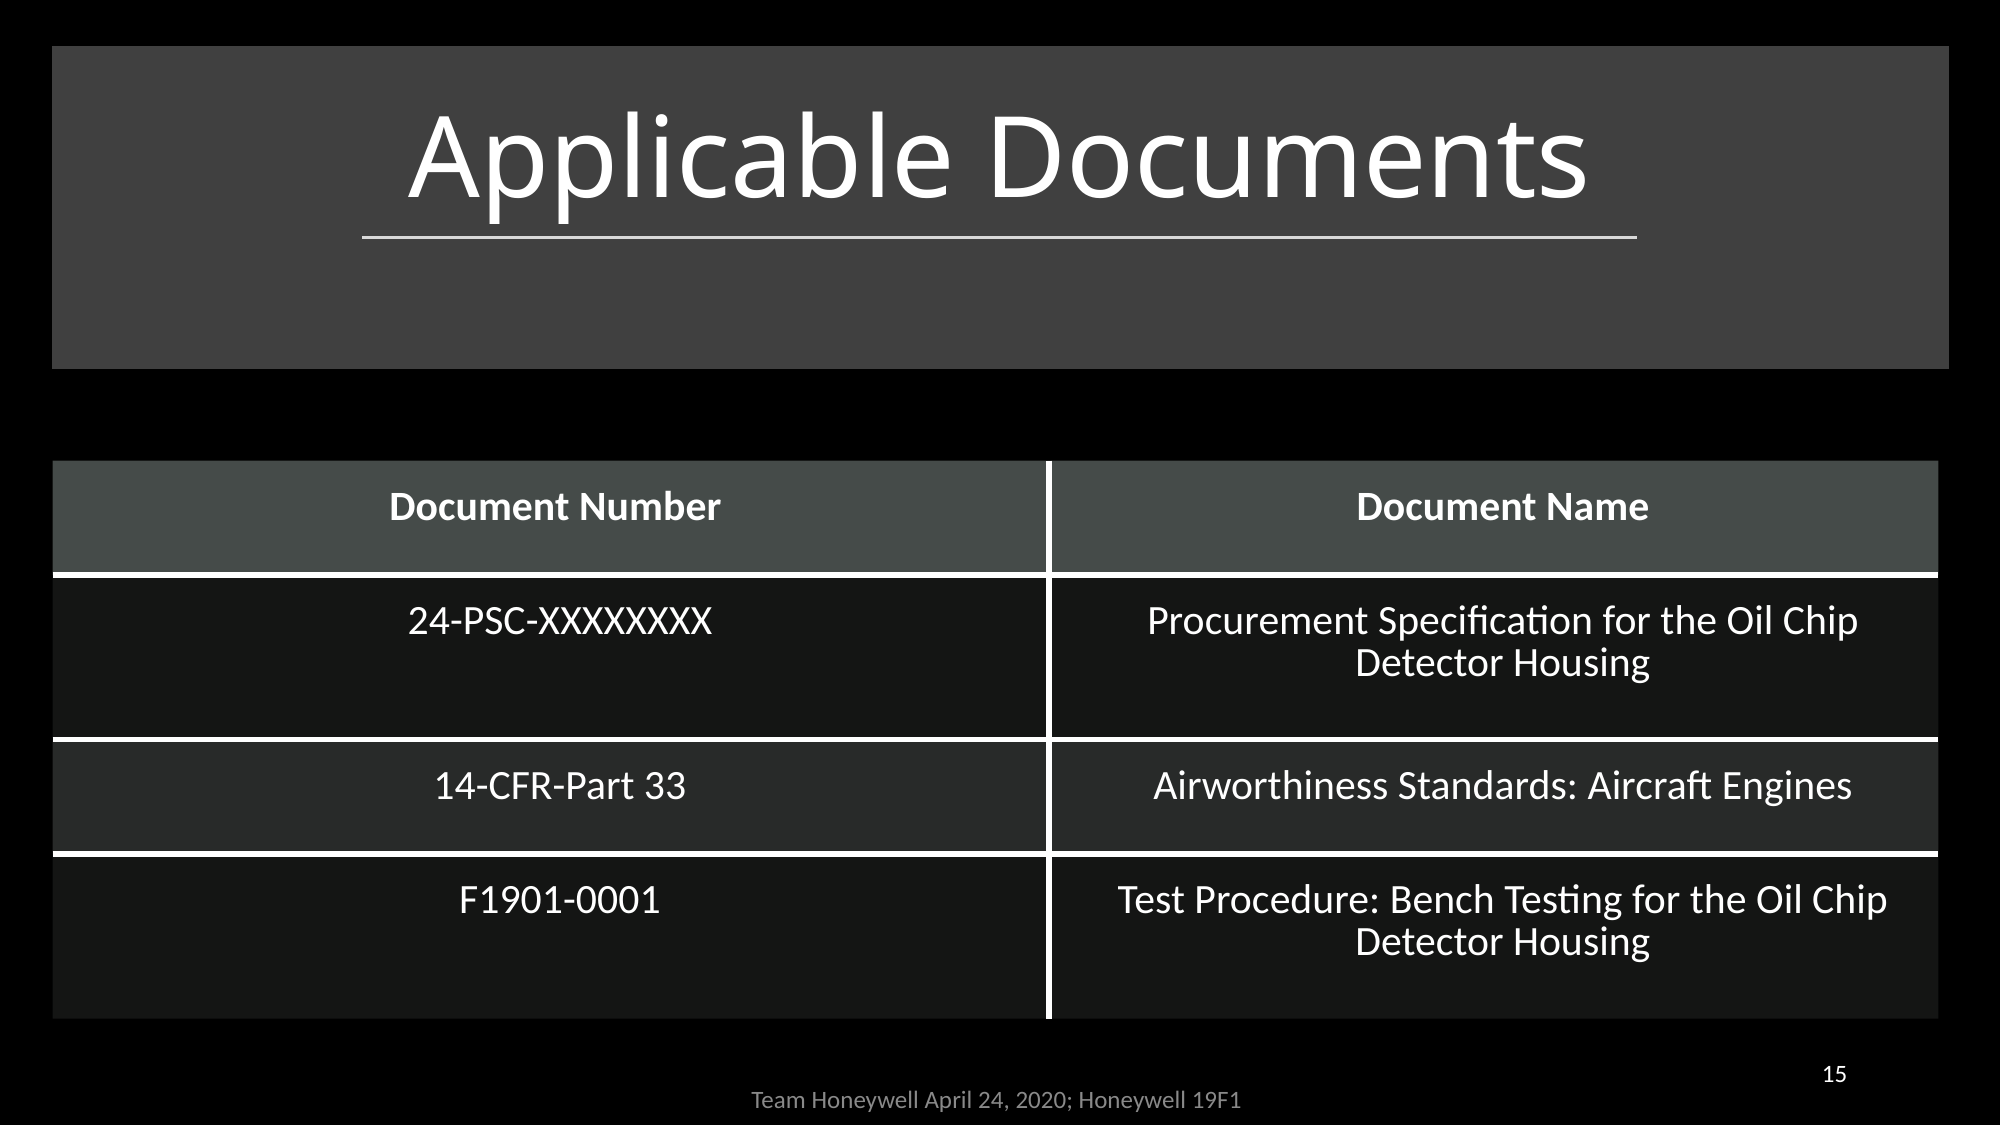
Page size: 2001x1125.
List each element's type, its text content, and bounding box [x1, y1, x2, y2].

table_cell Airworthiness Standards: Aircraft Engines [1052, 742, 1938, 851]
table_cell F1901-0001 [53, 857, 1046, 1019]
table_header Document Number [53, 461, 1046, 572]
footer Team Honeywell April 24, 2020; Honeywell 19F1 [662, 1069, 1338, 1125]
table_cell 14-CFR-Part 33 [53, 742, 1046, 851]
table_cell Test Procedure: Bench Testing for the Oil Chip Detector Housing [1052, 857, 1938, 1019]
table_cell Procurement Specification for the Oil Chip Detector Housing [1052, 578, 1938, 737]
title Applicable Documents [86, 76, 1914, 230]
slide_number 15 [1412, 1042, 1863, 1103]
text_box [61, 55, 1939, 360]
table_cell 24-PSC-XXXXXXXX [53, 578, 1046, 737]
table_header Document Name [1052, 461, 1938, 572]
